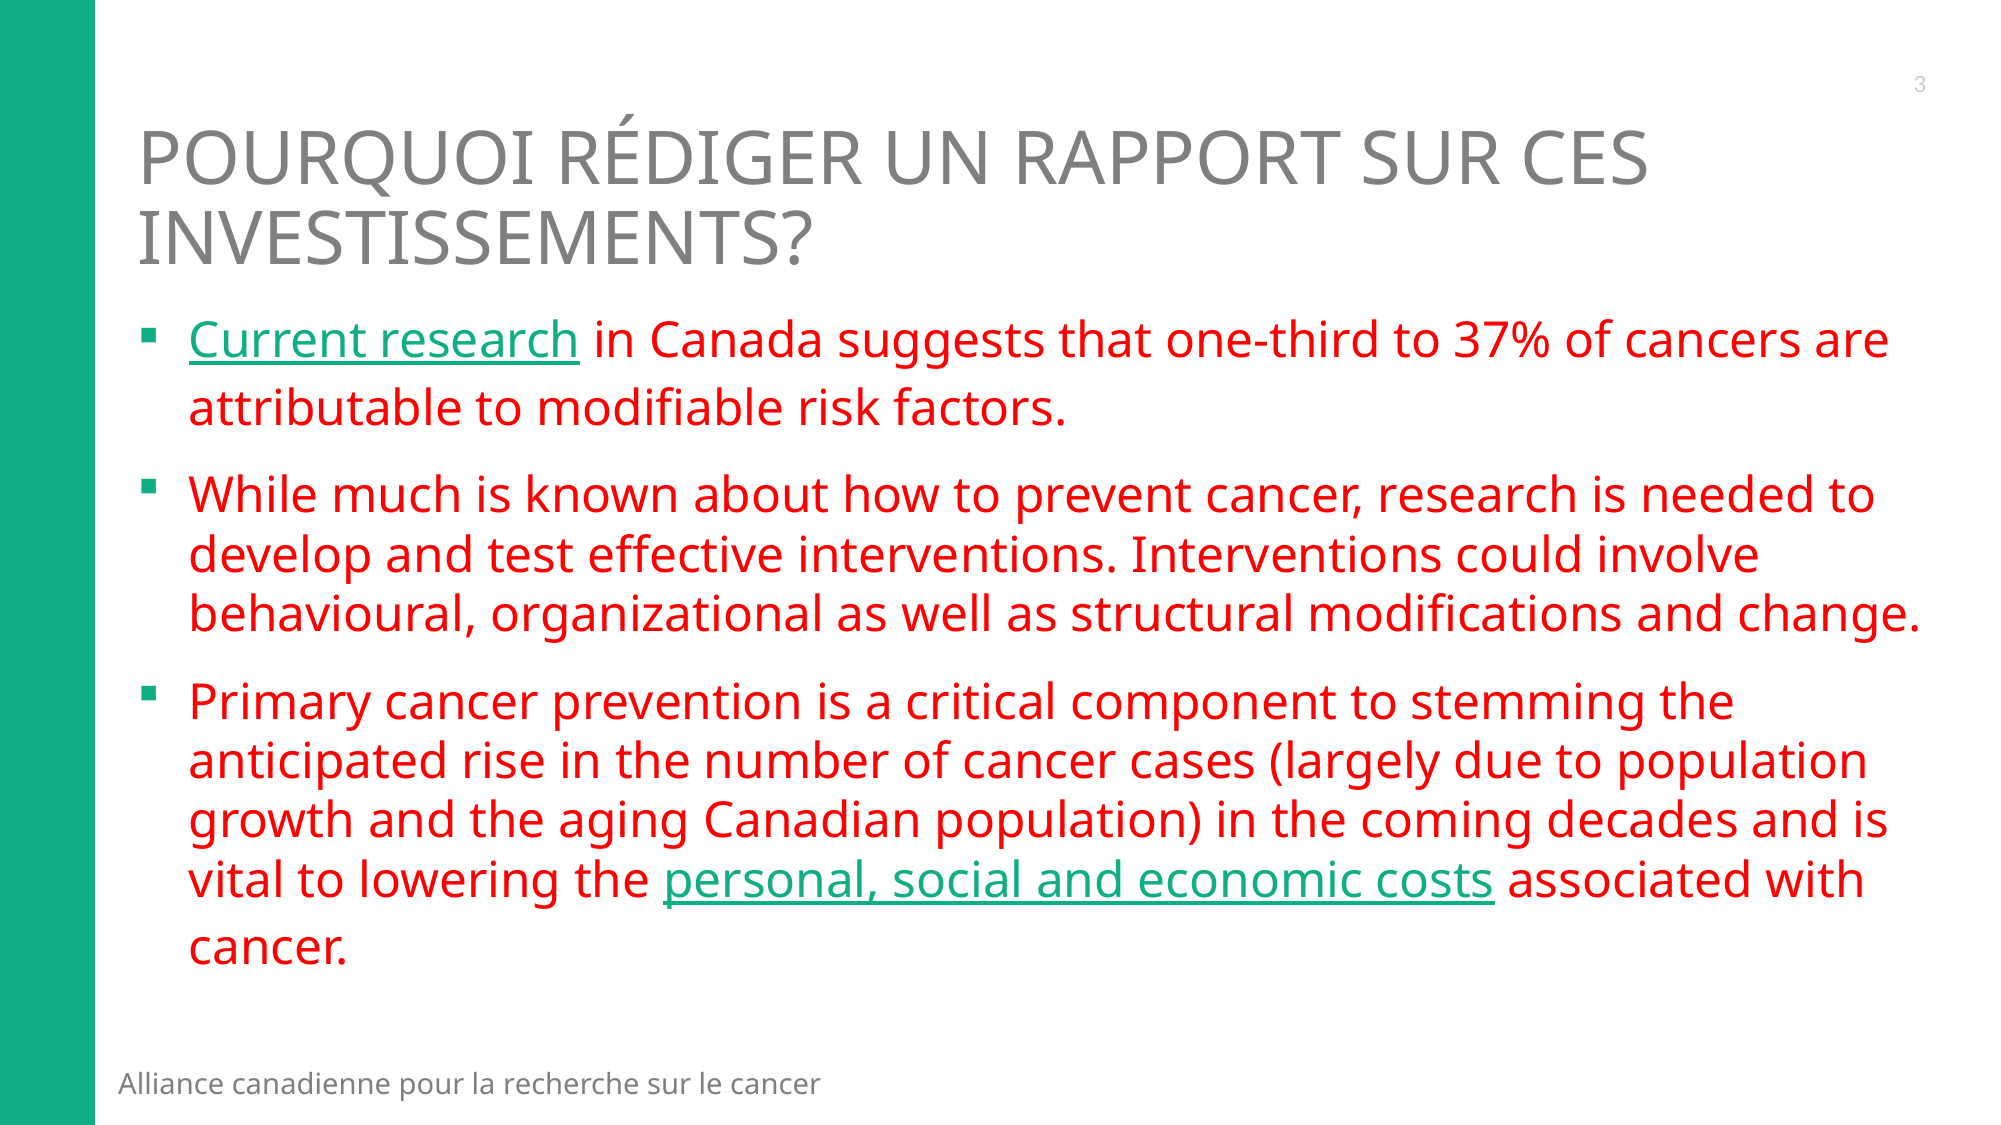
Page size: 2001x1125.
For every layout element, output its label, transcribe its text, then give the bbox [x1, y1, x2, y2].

title Pourquoi RÉDIGER un rapport sur ces investissements? [122, 112, 1938, 290]
slide_number 3 [1491, 52, 1942, 113]
list Current research in Canada suggests that one-third to 37% of cancers are attributable to modifiable risk factors. While much is known about how to prevent cancer, research is needed to develop and test effective interventions. Interventions could involve behavioural, organizational as well as structural modifications and change. Primary cancer prevention is a critical component to stemming the anticipated rise in the number of cancer cases (largely due to population growth and the aging Canadian population) in the coming decades and is vital to lowering the personal, social and economic costs associated with cancer. [122, 300, 1942, 1047]
